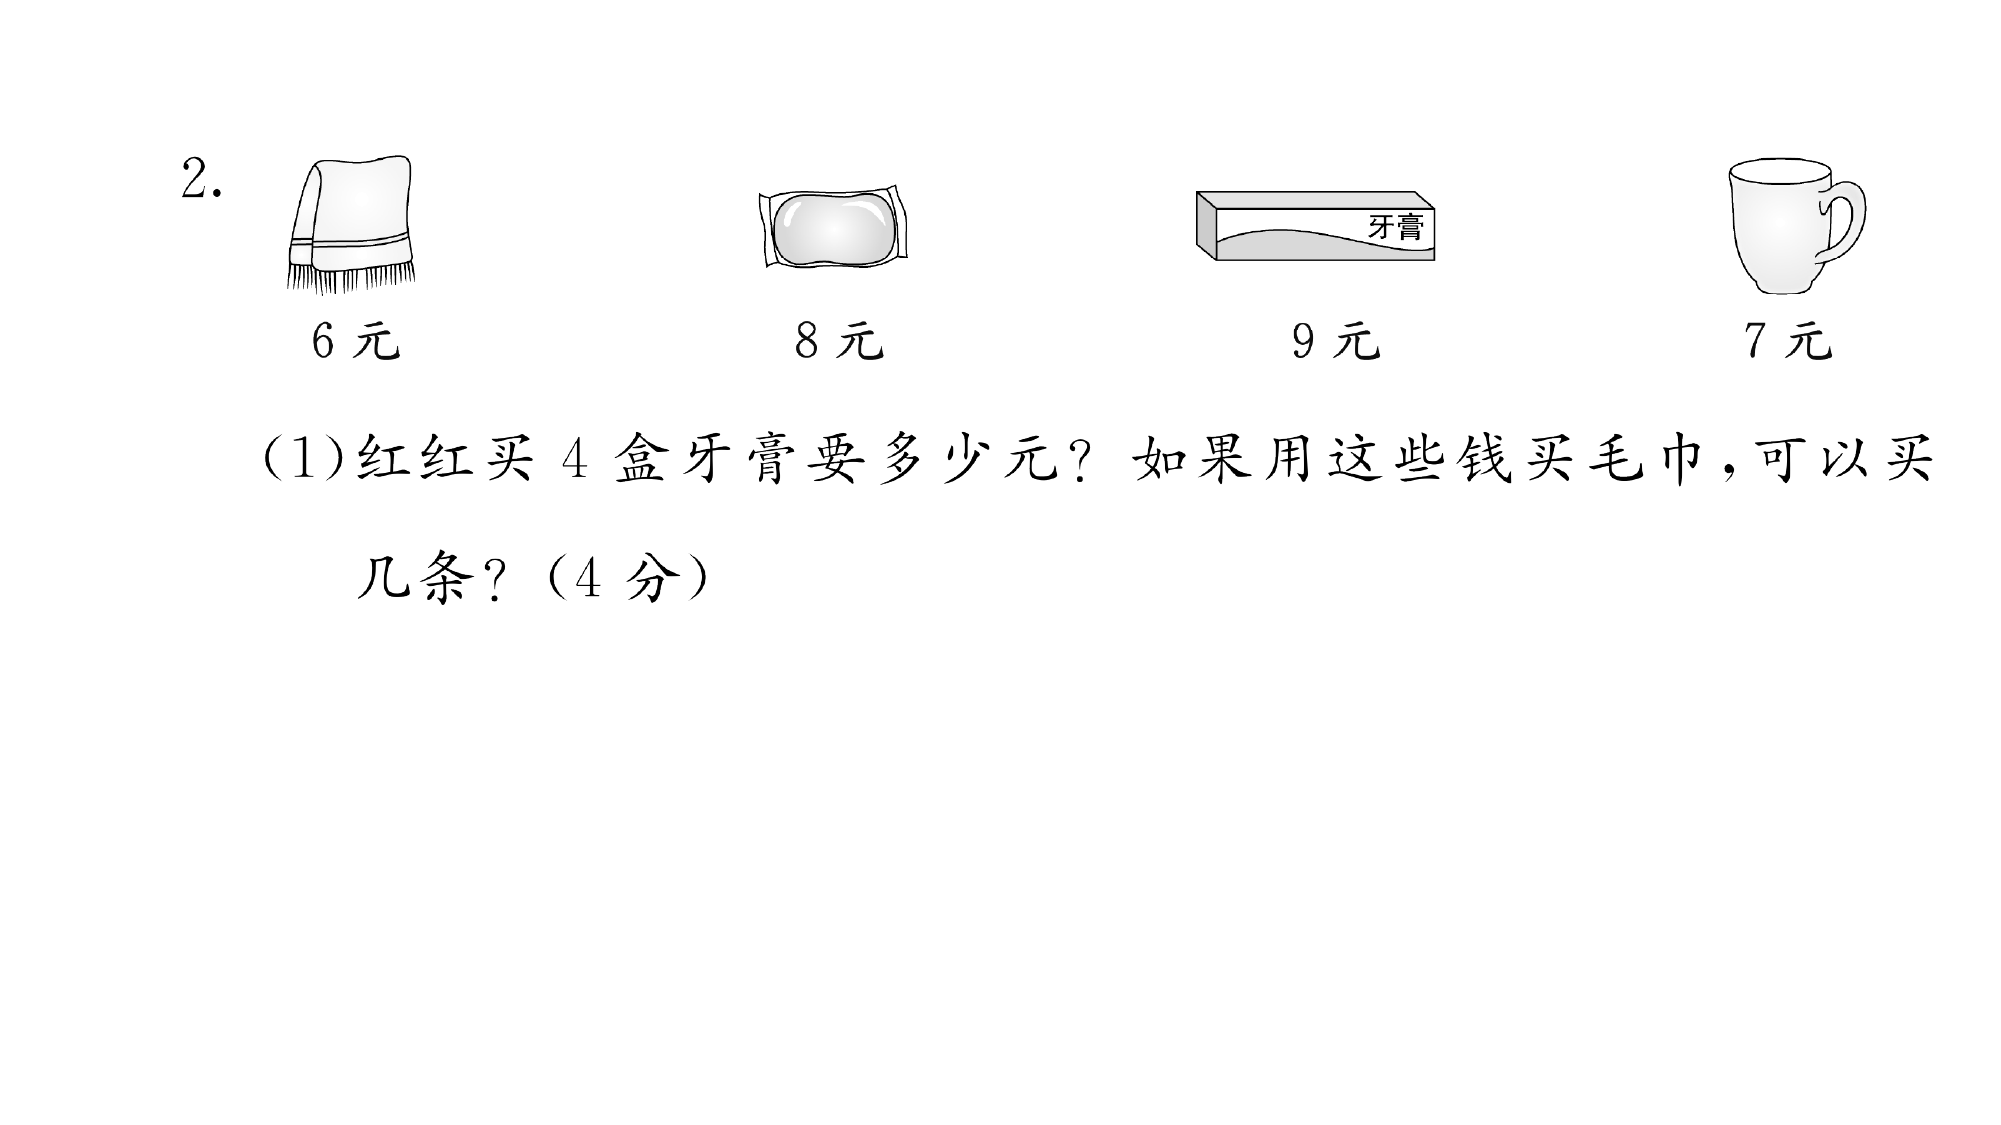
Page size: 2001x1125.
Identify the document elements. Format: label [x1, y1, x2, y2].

picture [178, 100, 2000, 870]
